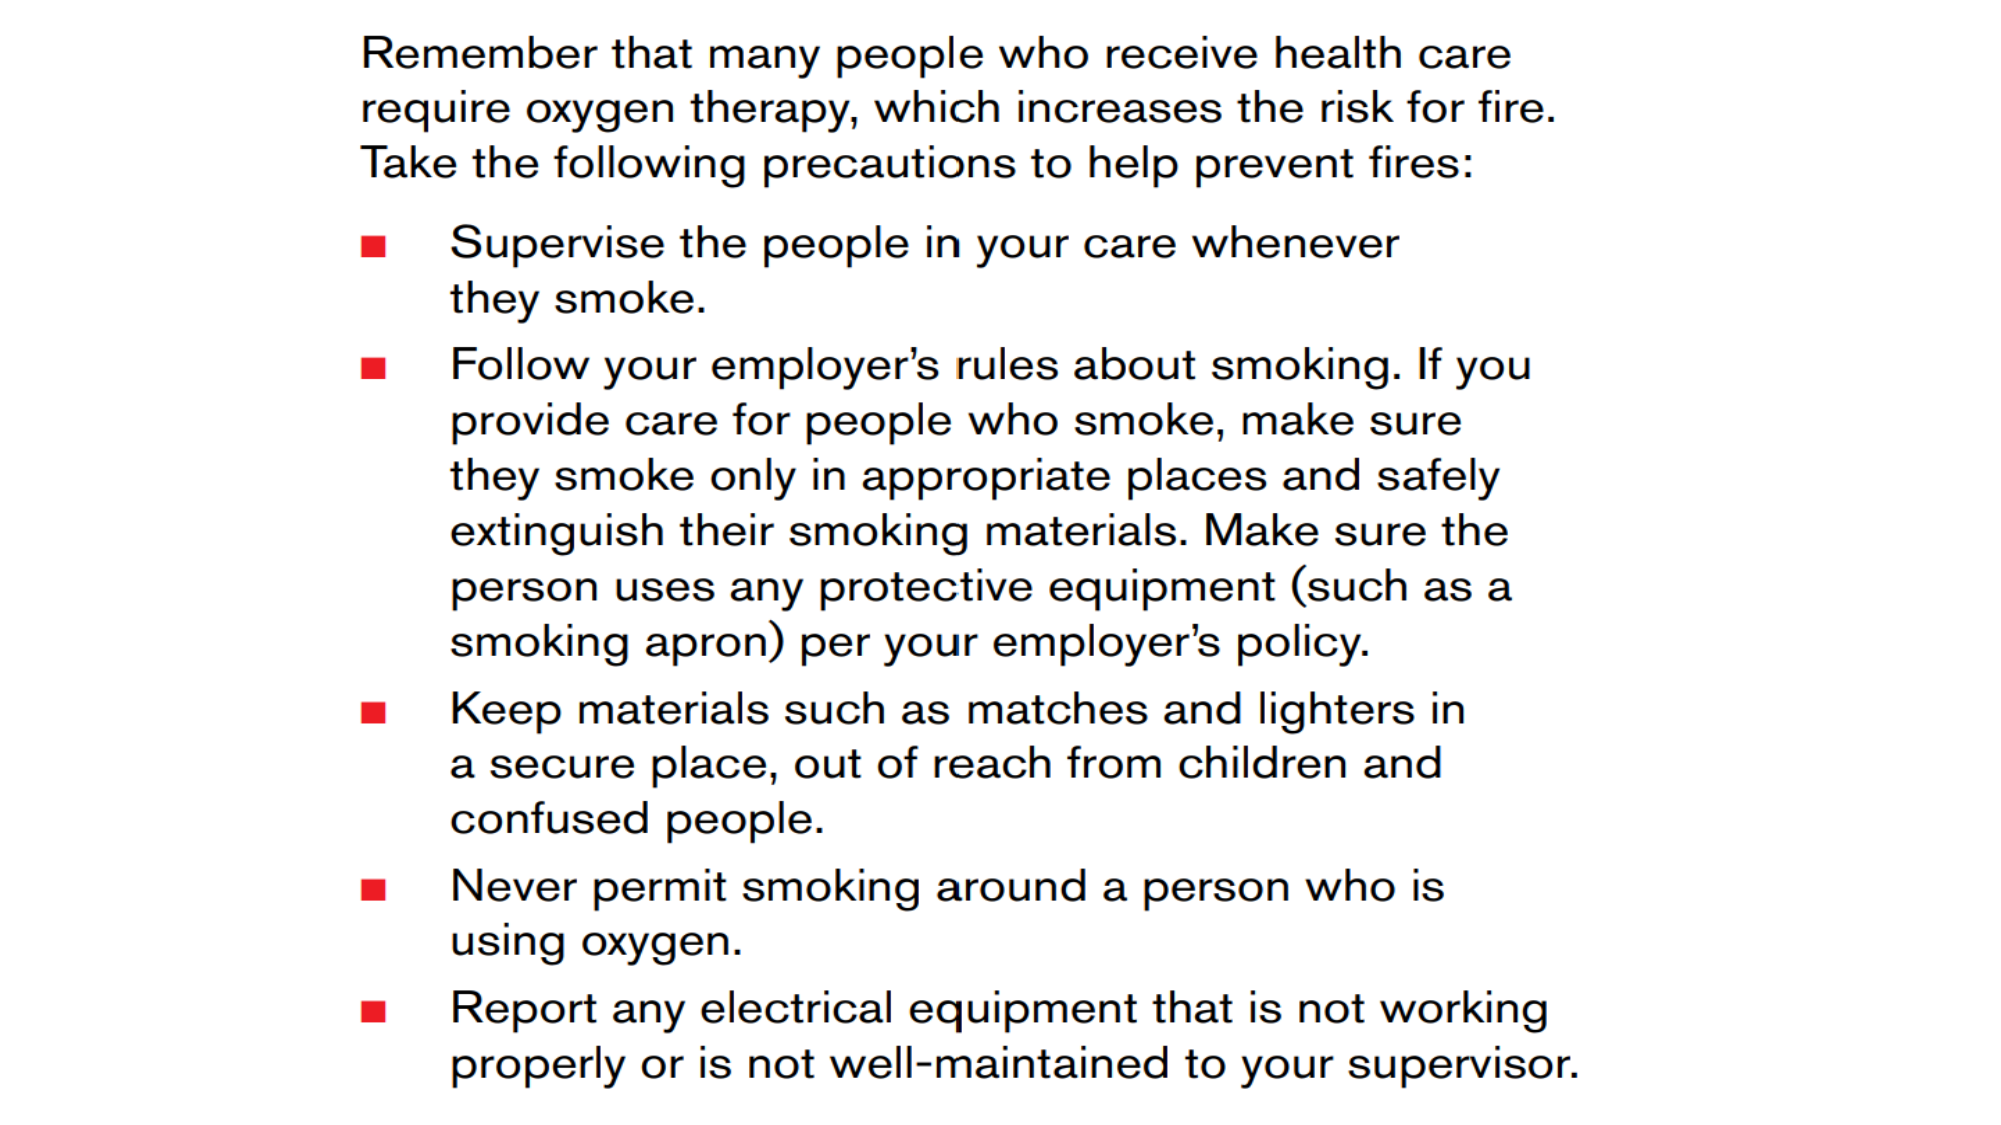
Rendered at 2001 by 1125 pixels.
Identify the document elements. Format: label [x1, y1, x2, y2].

list [302, 0, 1608, 1116]
